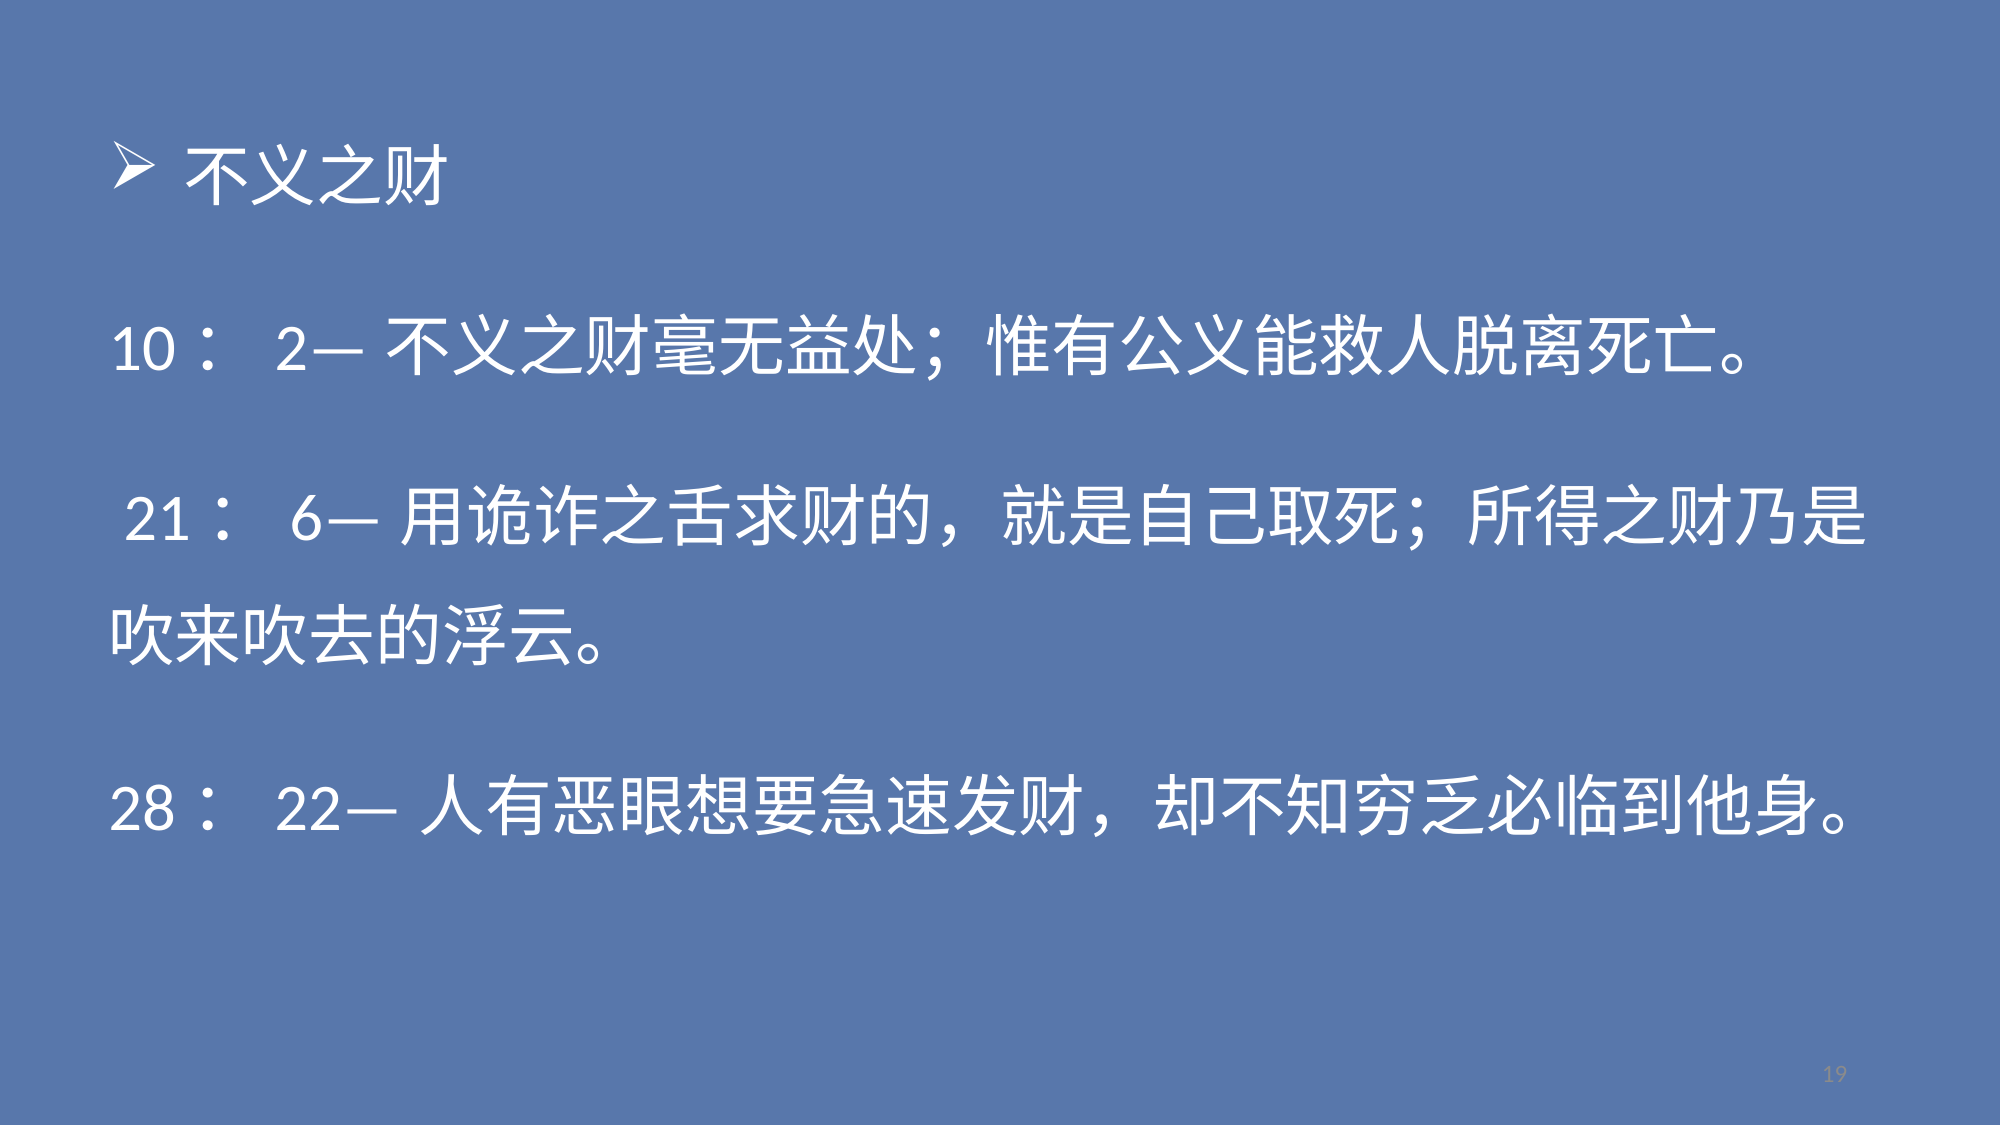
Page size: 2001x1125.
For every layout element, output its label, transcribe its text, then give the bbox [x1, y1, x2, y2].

text_box 不义之财 10：2—不义之财毫无益处；惟有公义能救人脱离死亡。 21：6—用诡诈之舌求财的，就是自己取死；所得之财乃是吹来吹去的浮云。 28：22—人有恶眼想要急速发财，却不知穷乏必临到他身。 [93, 126, 1916, 851]
slide_number 19 [1412, 1042, 1863, 1103]
